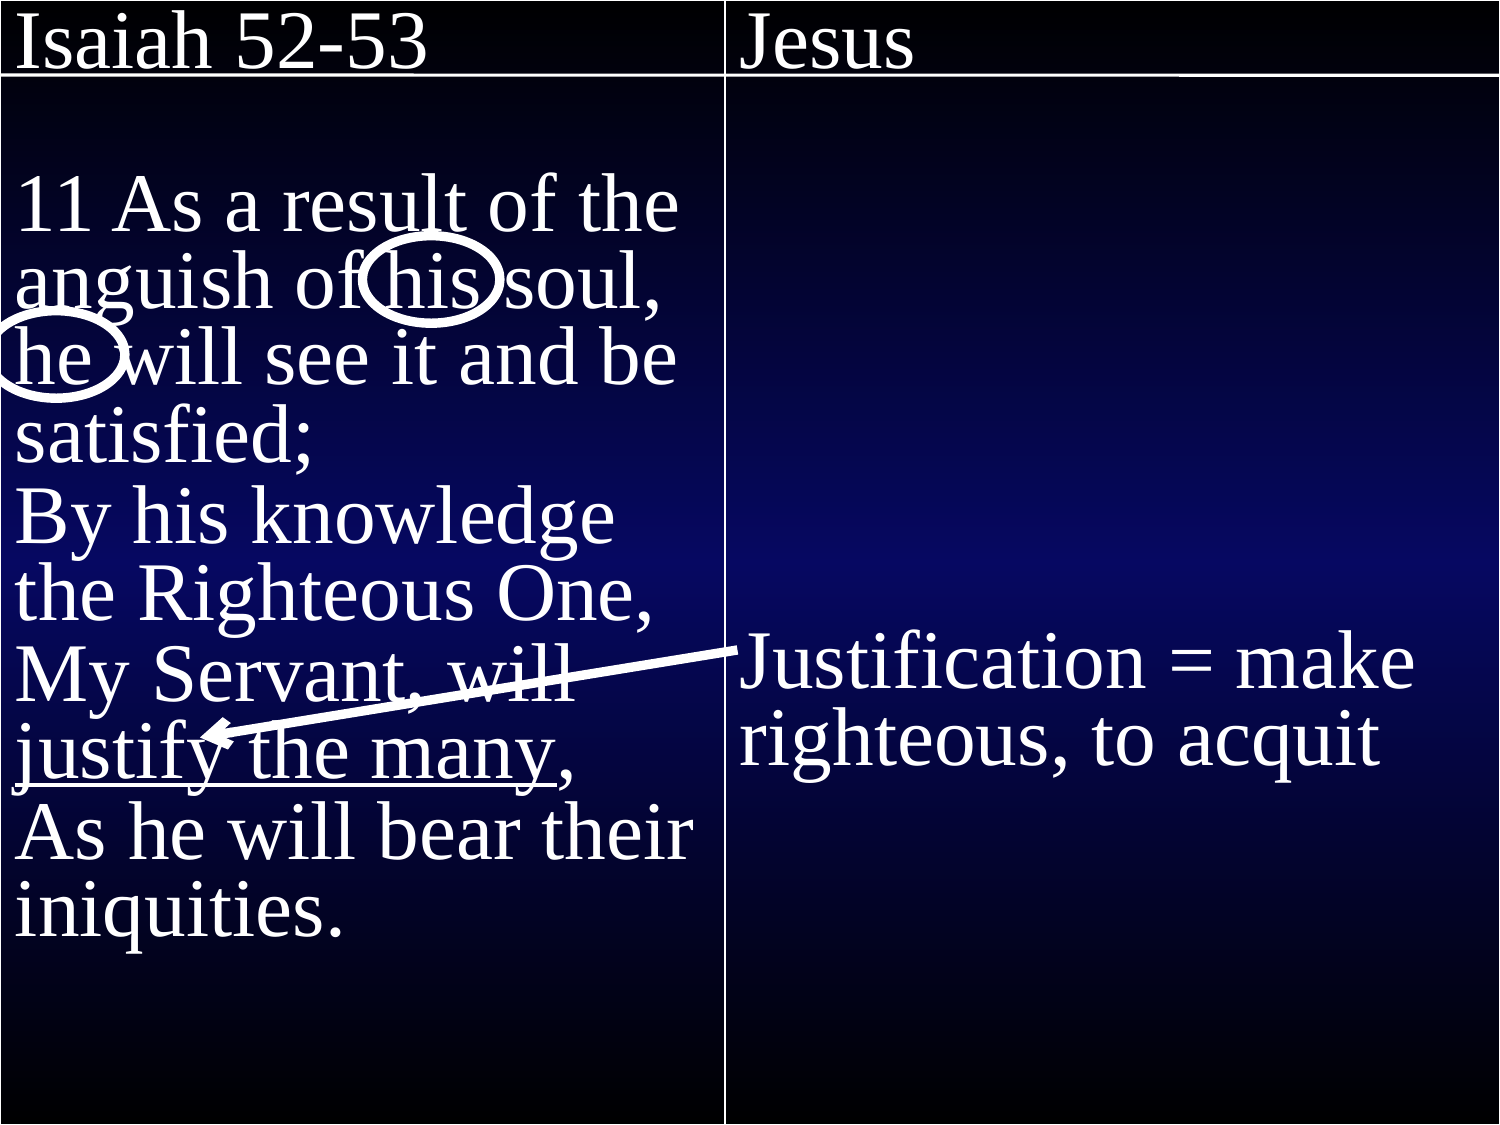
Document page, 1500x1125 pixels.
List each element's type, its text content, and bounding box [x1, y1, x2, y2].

text_box [0, 310, 125, 399]
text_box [199, 649, 738, 738]
text_box Isaiah 52-53 11 As a result of the anguish of his soul, he will see it and be satisfied; By his knowledge the Righteous One, My Servant, will justify the many, As he will bear their iniquities. [0, 83, 725, 1125]
text_box [362, 235, 500, 324]
text_box Isaiah 52-53 11 As a result of the anguish of his soul, he will see it and be satisfied; By his knowledge the Righteous One, My Servant, will justify the many, As he will bear their iniquities. [0, 0, 725, 73]
text_box Jesus Justification = make righteous, to acquit [725, 0, 1500, 73]
text_box Jesus Justification = make righteous, to acquit [725, 82, 1500, 1125]
